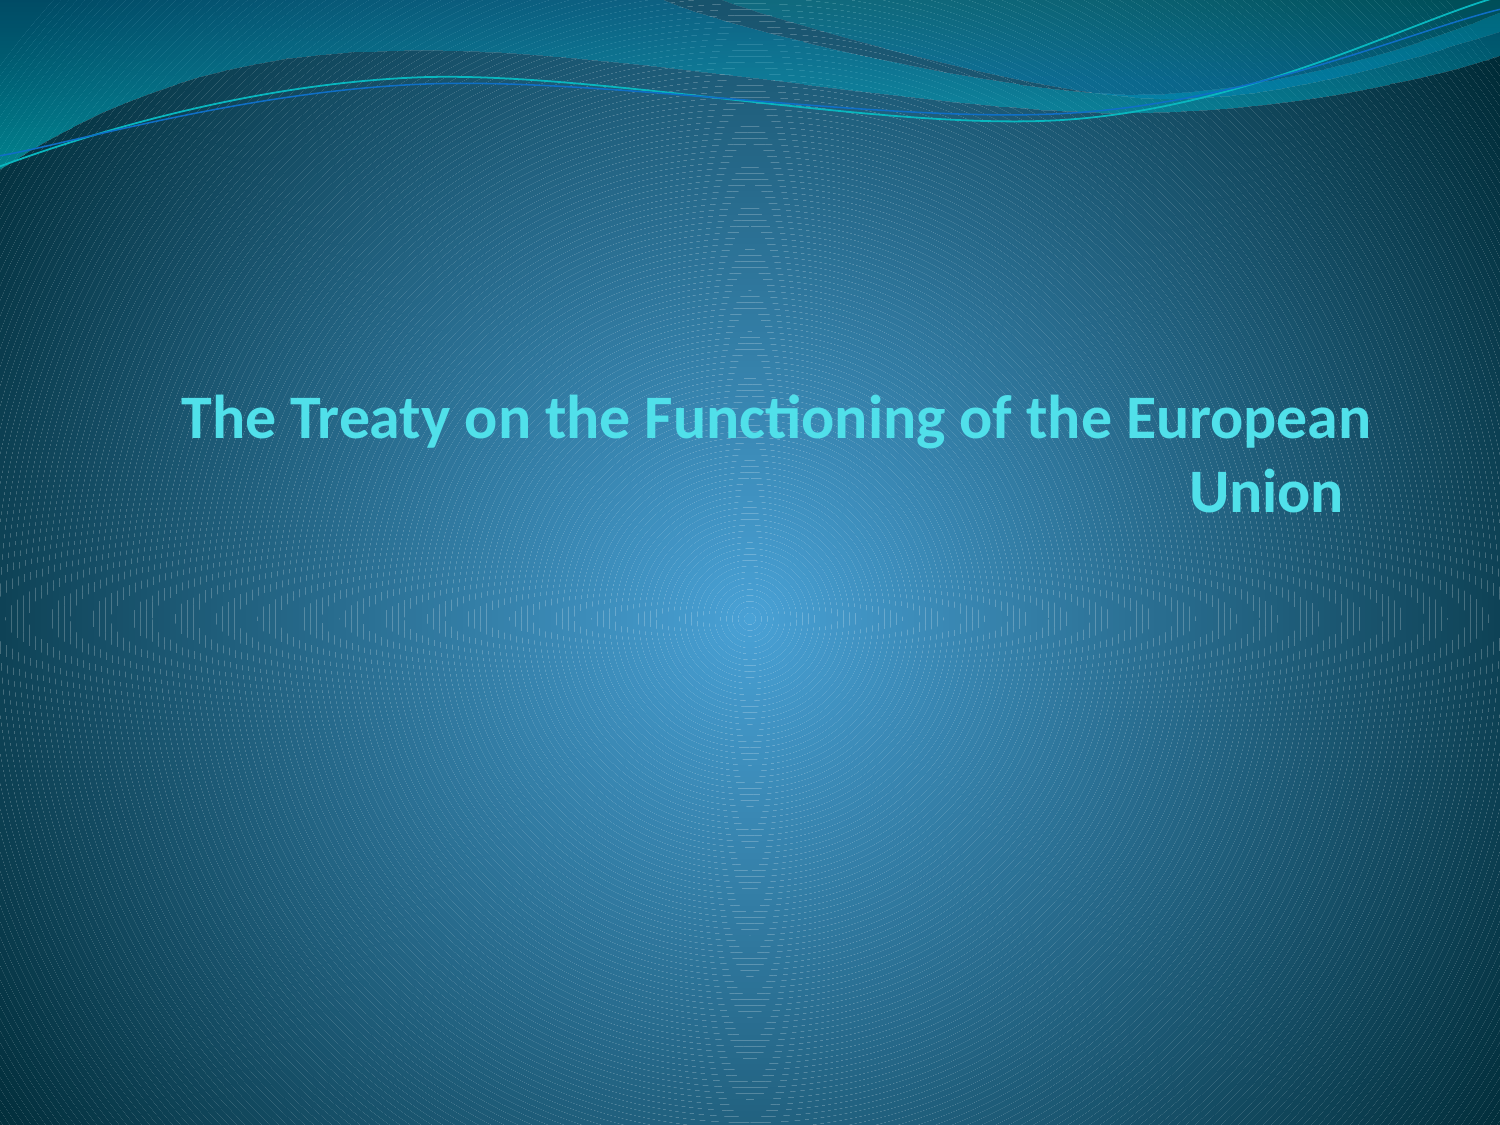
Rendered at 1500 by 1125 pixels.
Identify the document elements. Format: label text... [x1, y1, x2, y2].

title The Treaty on the Functioning of the European Union [87, 224, 1376, 525]
